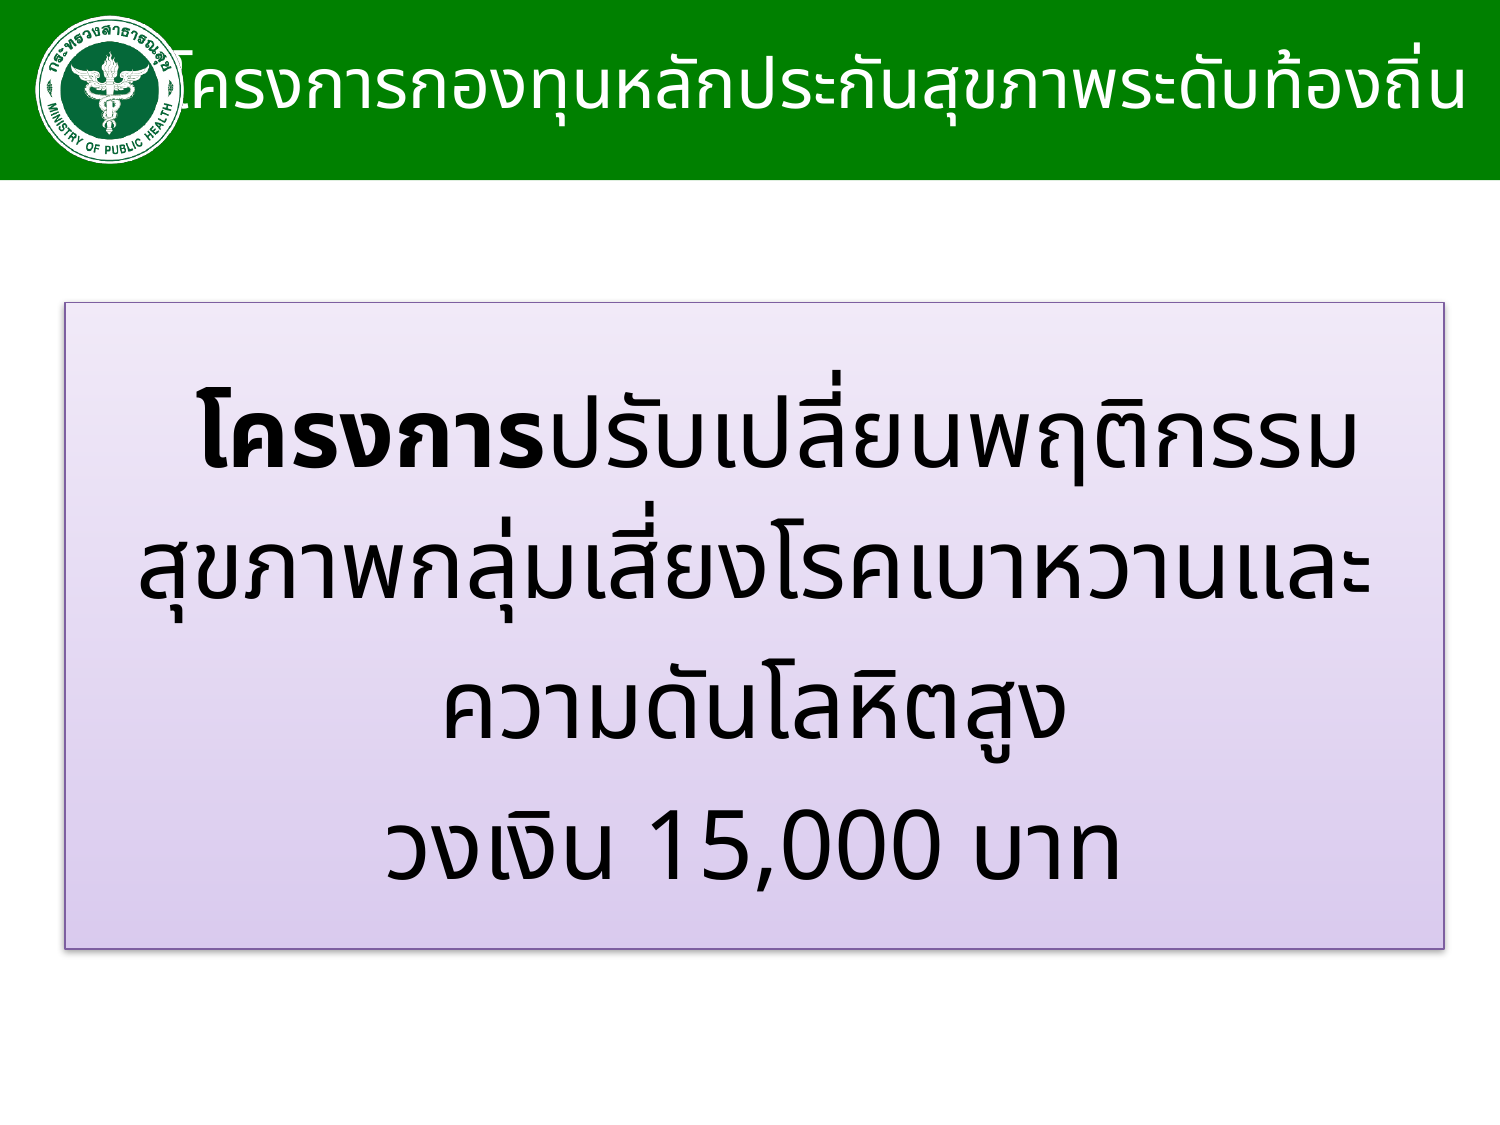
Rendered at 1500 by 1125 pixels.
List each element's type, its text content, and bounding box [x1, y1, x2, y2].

picture [34, 15, 184, 165]
text_box [0, 0, 1500, 182]
text_box โครงการปรับเปลี่ยนพฤติกรรมสุขภาพกลุ่มเสี่ยงโรคเบาหวานและ ความดันโลหิตสูง วงเงิน 15,000 บาท [64, 302, 1445, 950]
title โครงการกองทุนหลักประกันสุขภาพระดับท้องถิ่น [144, 10, 1495, 173]
